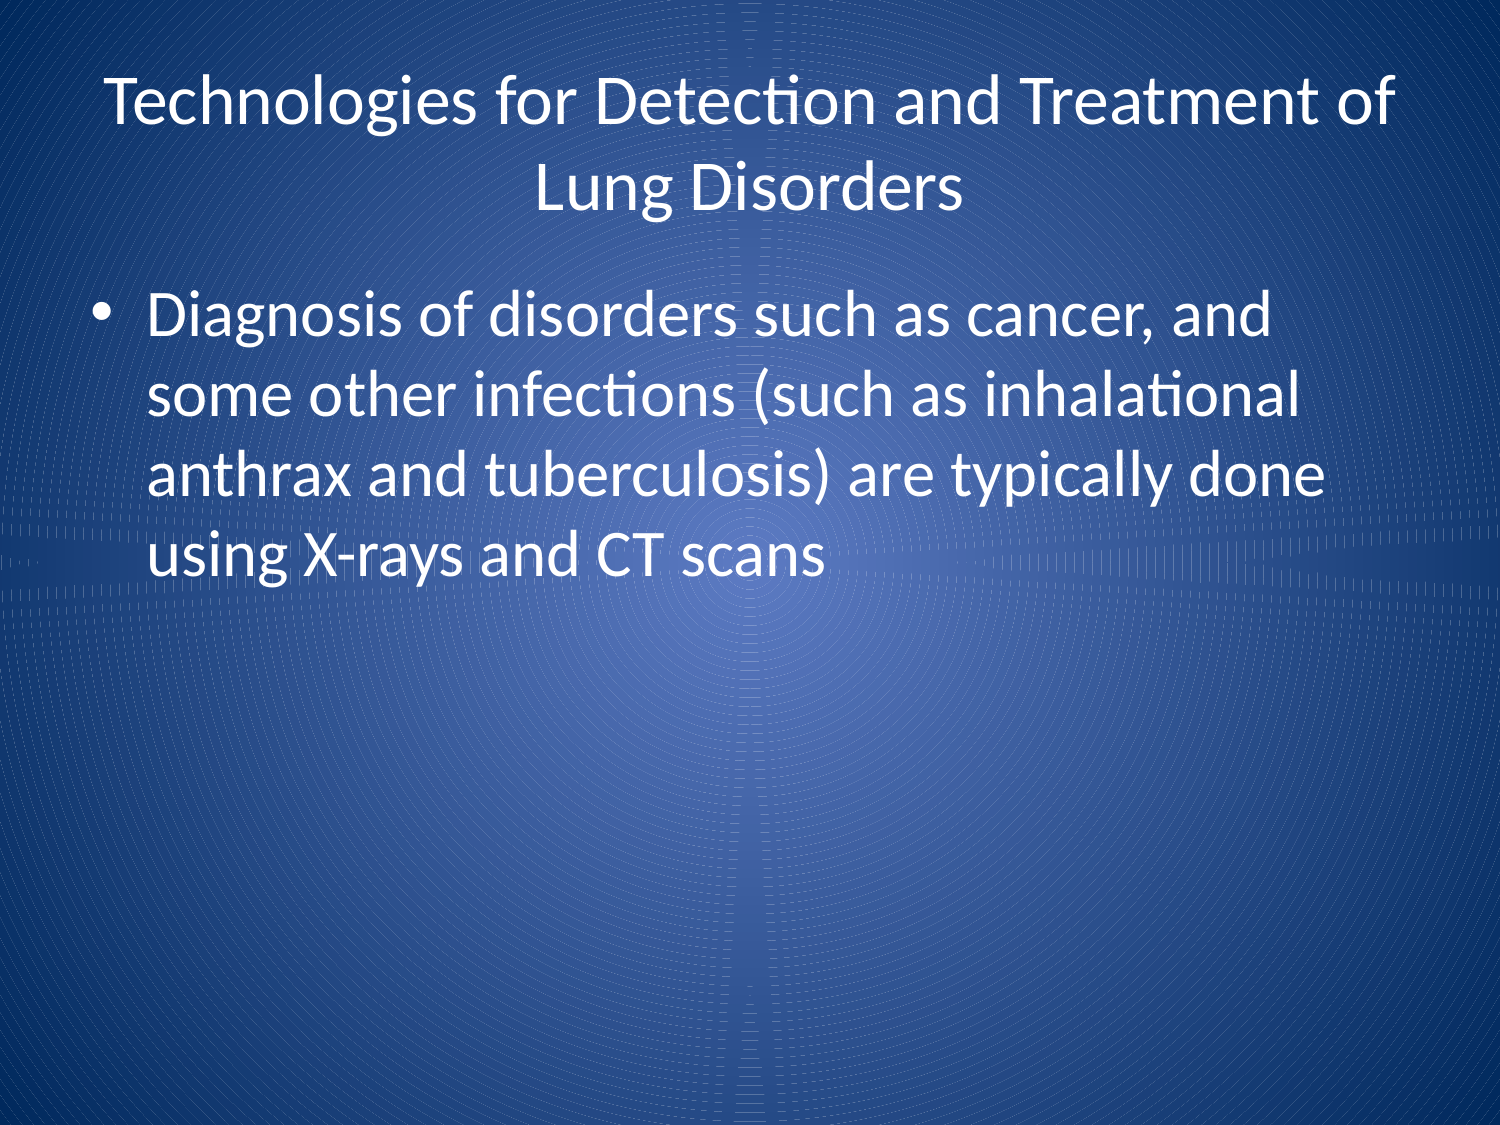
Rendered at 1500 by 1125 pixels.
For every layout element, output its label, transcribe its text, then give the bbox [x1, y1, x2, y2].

list Diagnosis of disorders such as cancer, and some other infections (such as inhalational anthrax and tuberculosis) are typically done using X-rays and CT scans [75, 262, 1425, 1005]
title Technologies for Detection and Treatment of Lung Disorders [75, 45, 1425, 233]
